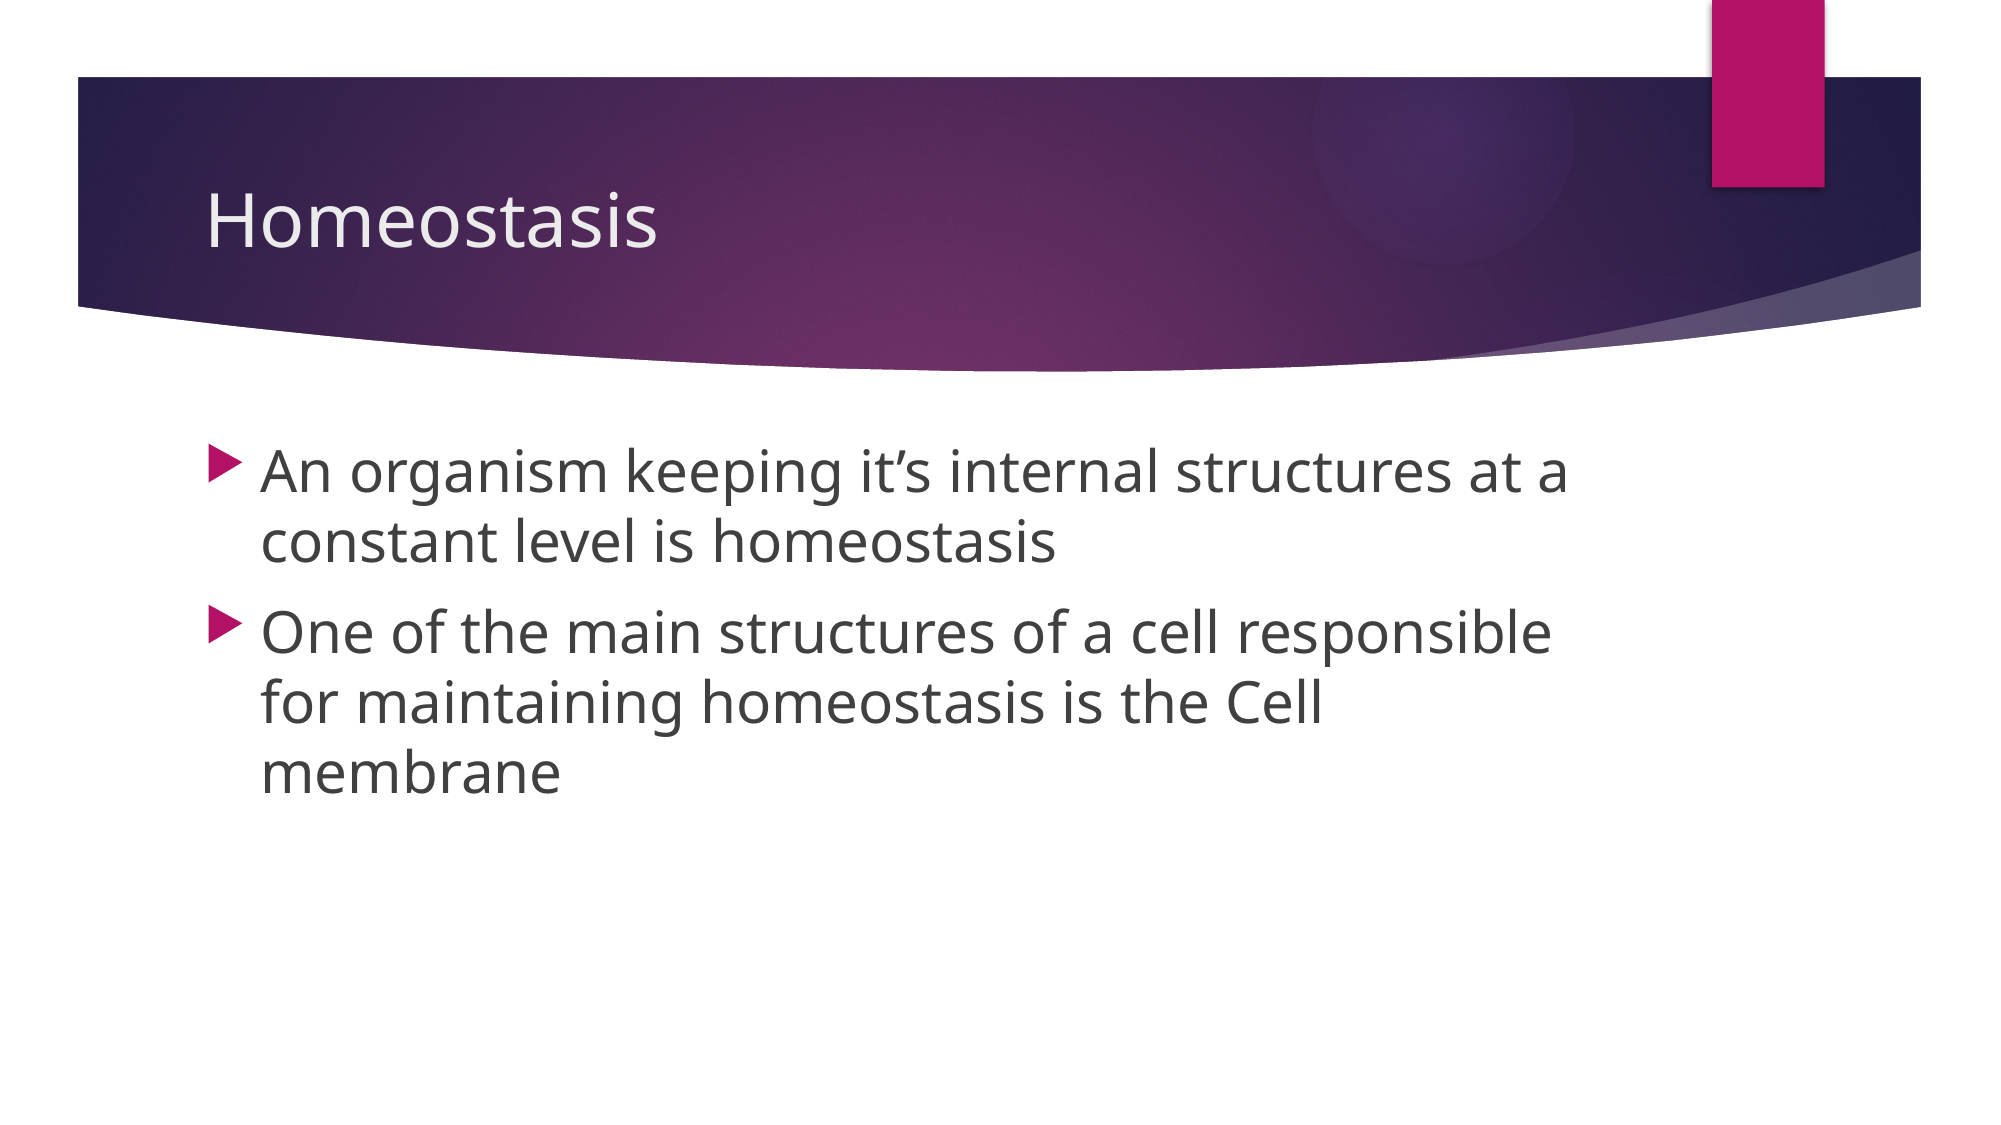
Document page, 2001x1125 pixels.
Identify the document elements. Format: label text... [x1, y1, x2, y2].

title Homeostasis [189, 159, 1627, 276]
list An organism keeping it’s internal structures at a constant level is homeostasis One of the main structures of a cell responsible for maintaining homeostasis is the Cell membrane [189, 427, 1638, 988]
